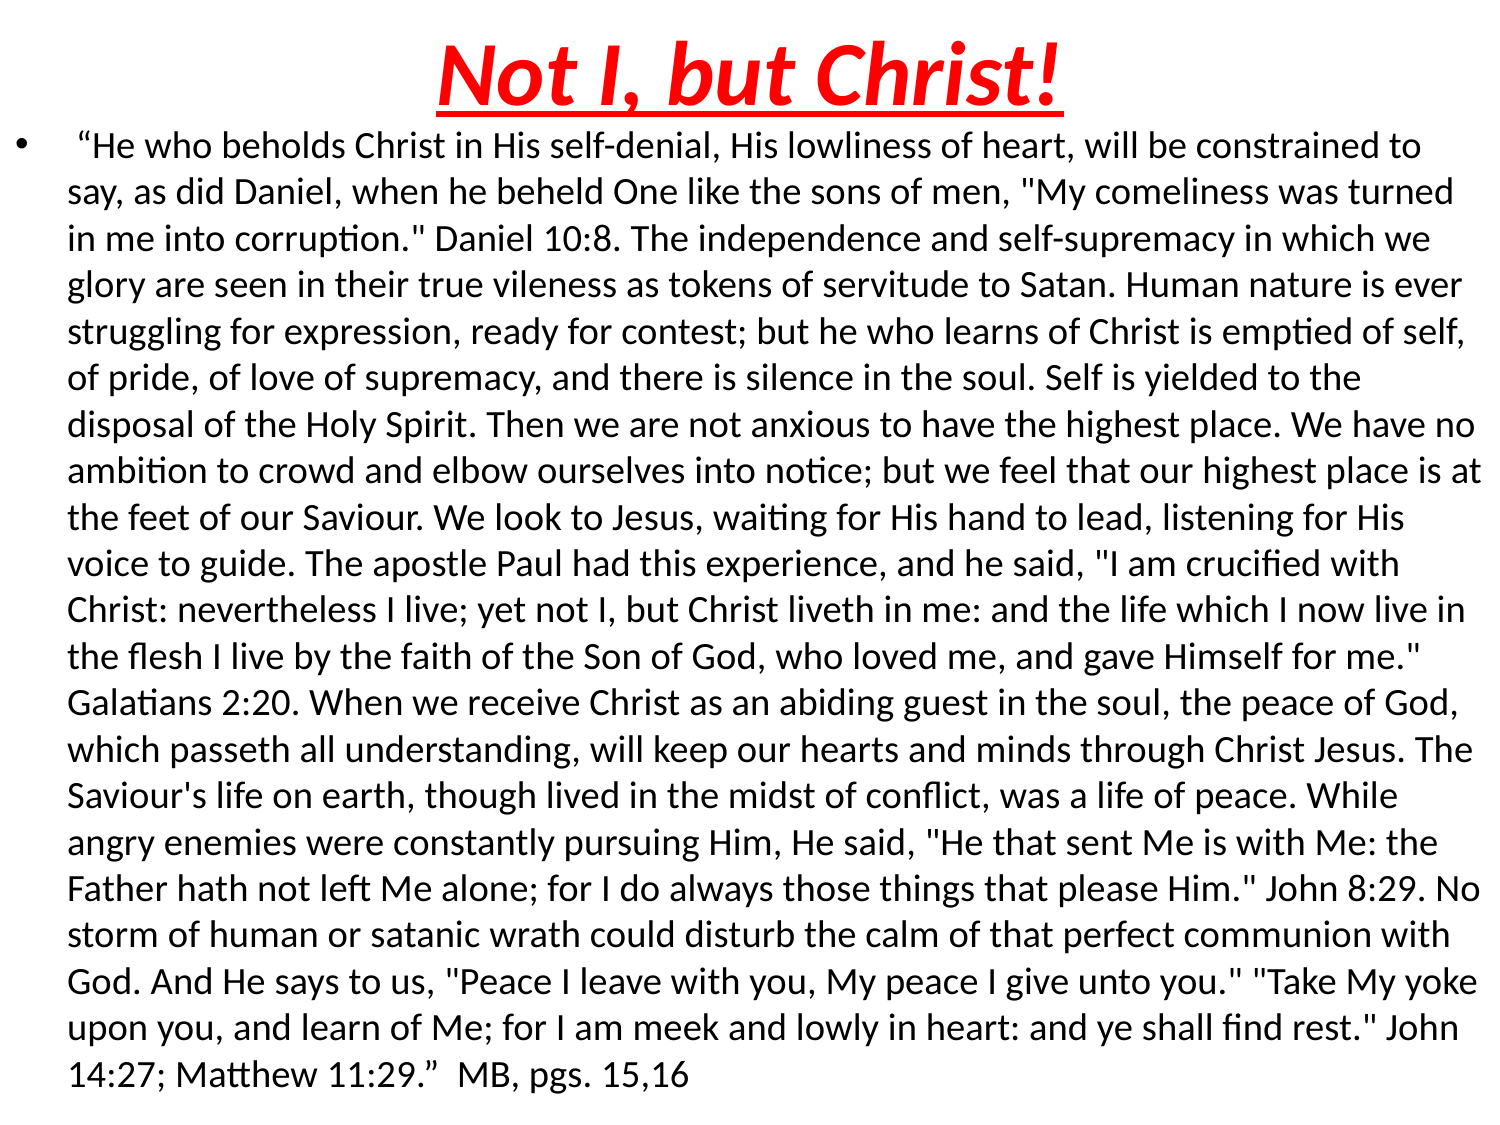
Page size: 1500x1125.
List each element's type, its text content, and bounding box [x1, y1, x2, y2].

list “He who beholds Christ in His self-denial, His lowliness of heart, will be constrained to say, as did Daniel, when he beheld One like the sons of men, "My comeliness was turned in me into corruption." Daniel 10:8. The independence and self-supremacy in which we glory are seen in their true vileness as tokens of servitude to Satan. Human nature is ever struggling for expression, ready for contest; but he who learns of Christ is emptied of self, of pride, of love of supremacy, and there is silence in the soul. Self is yielded to the disposal of the Holy Spirit. Then we are not anxious to have the highest place. We have no ambition to crowd and elbow ourselves into notice; but we feel that our highest place is at the feet of our Saviour. We look to Jesus, waiting for His hand to lead, listening for His voice to guide. The apostle Paul had this experience, and he said, "I am crucified with Christ: nevertheless I live; yet not I, but Christ liveth in me: and the life which I now live in the flesh I live by the faith of the Son of God, who loved me, and gave Himself for me." Galatians 2:20. When we receive Christ as an abiding guest in the soul, the peace of God, which passeth all understanding, will keep our hearts and minds through Christ Jesus. The Saviour's life on earth, though lived in the midst of conflict, was a life of peace. While angry enemies were constantly pursuing Him, He said, "He that sent Me is with Me: the Father hath not left Me alone; for I do always those things that please Him." John 8:29. No storm of human or satanic wrath could disturb the calm of that perfect communion with God. And He says to us, "Peace I leave with you, My peace I give unto you." "Take My yoke upon you, and learn of Me; for I am meek and lowly in heart: and ye shall find rest." John 14:27; Matthew 11:29.” MB, pgs. 15,16 [0, 112, 1500, 1125]
title Not I, but Christ! [75, 0, 1425, 112]
